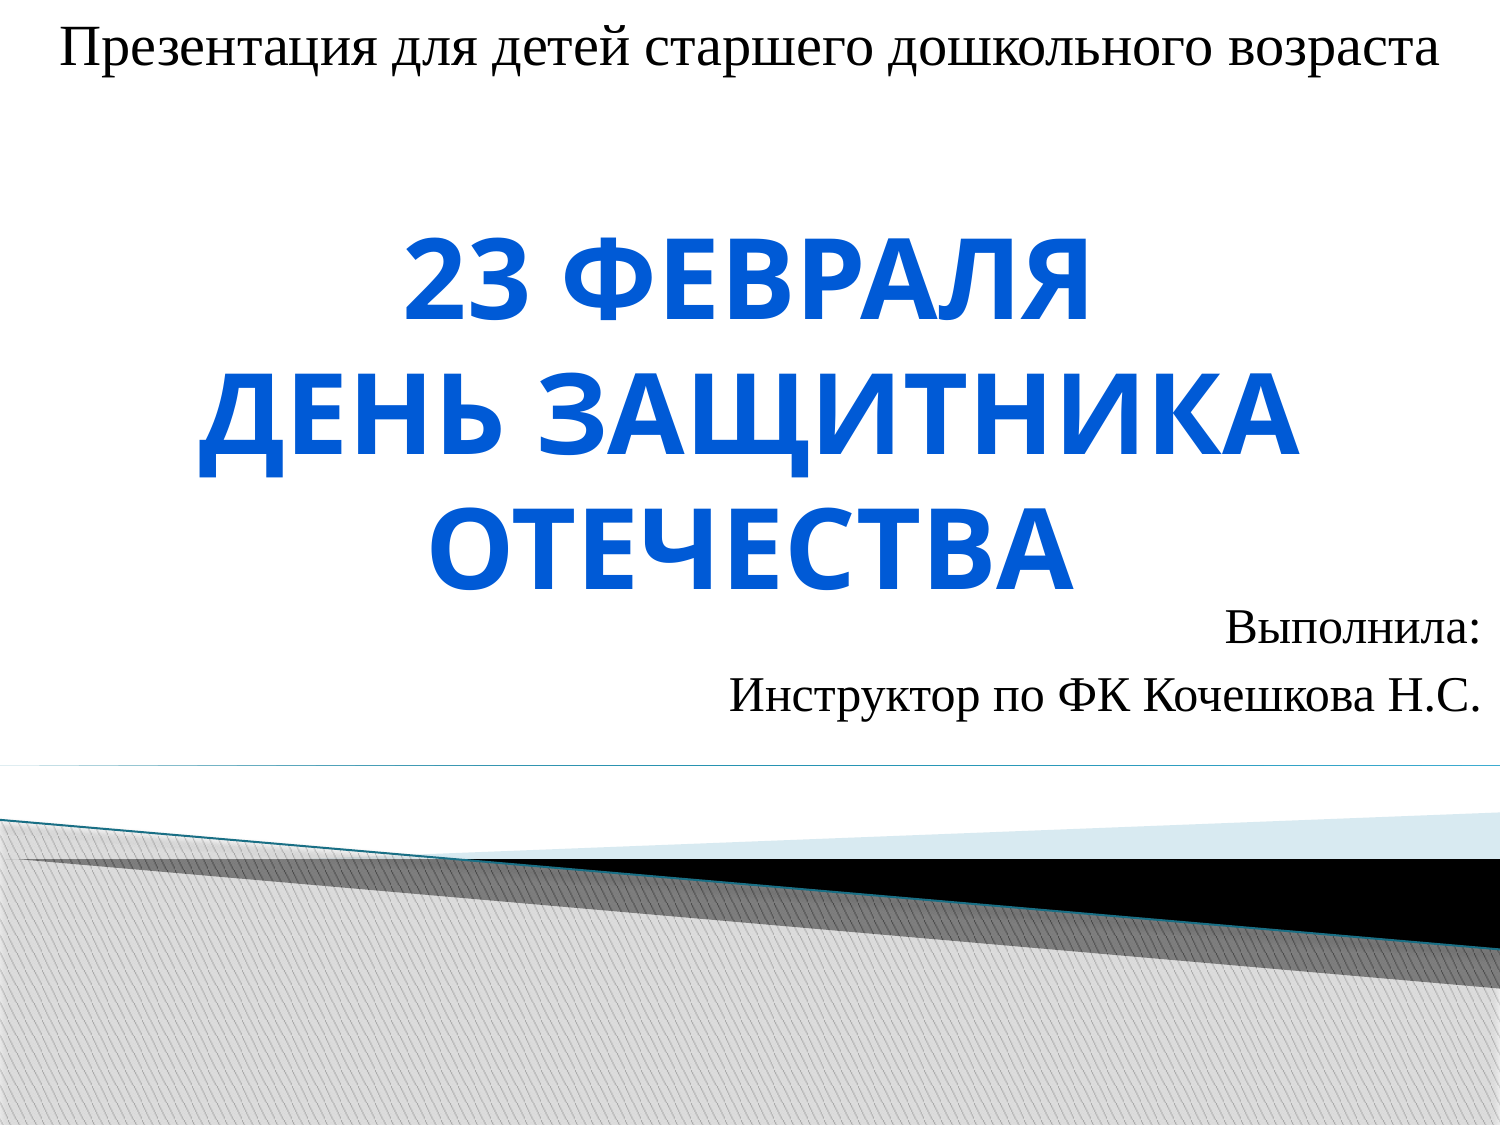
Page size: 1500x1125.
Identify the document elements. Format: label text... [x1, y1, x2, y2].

text_box 23 февраля День защитника отечества [0, 199, 1500, 620]
picture [5, 859, 1500, 989]
text_box Презентация для детей старшего дошкольного возраста [35, 0, 1465, 135]
subtitle Выполнила: Инструктор по ФК Кочешкова Н.С. [225, 620, 1500, 818]
text_box [0, 1007, 1500, 1124]
